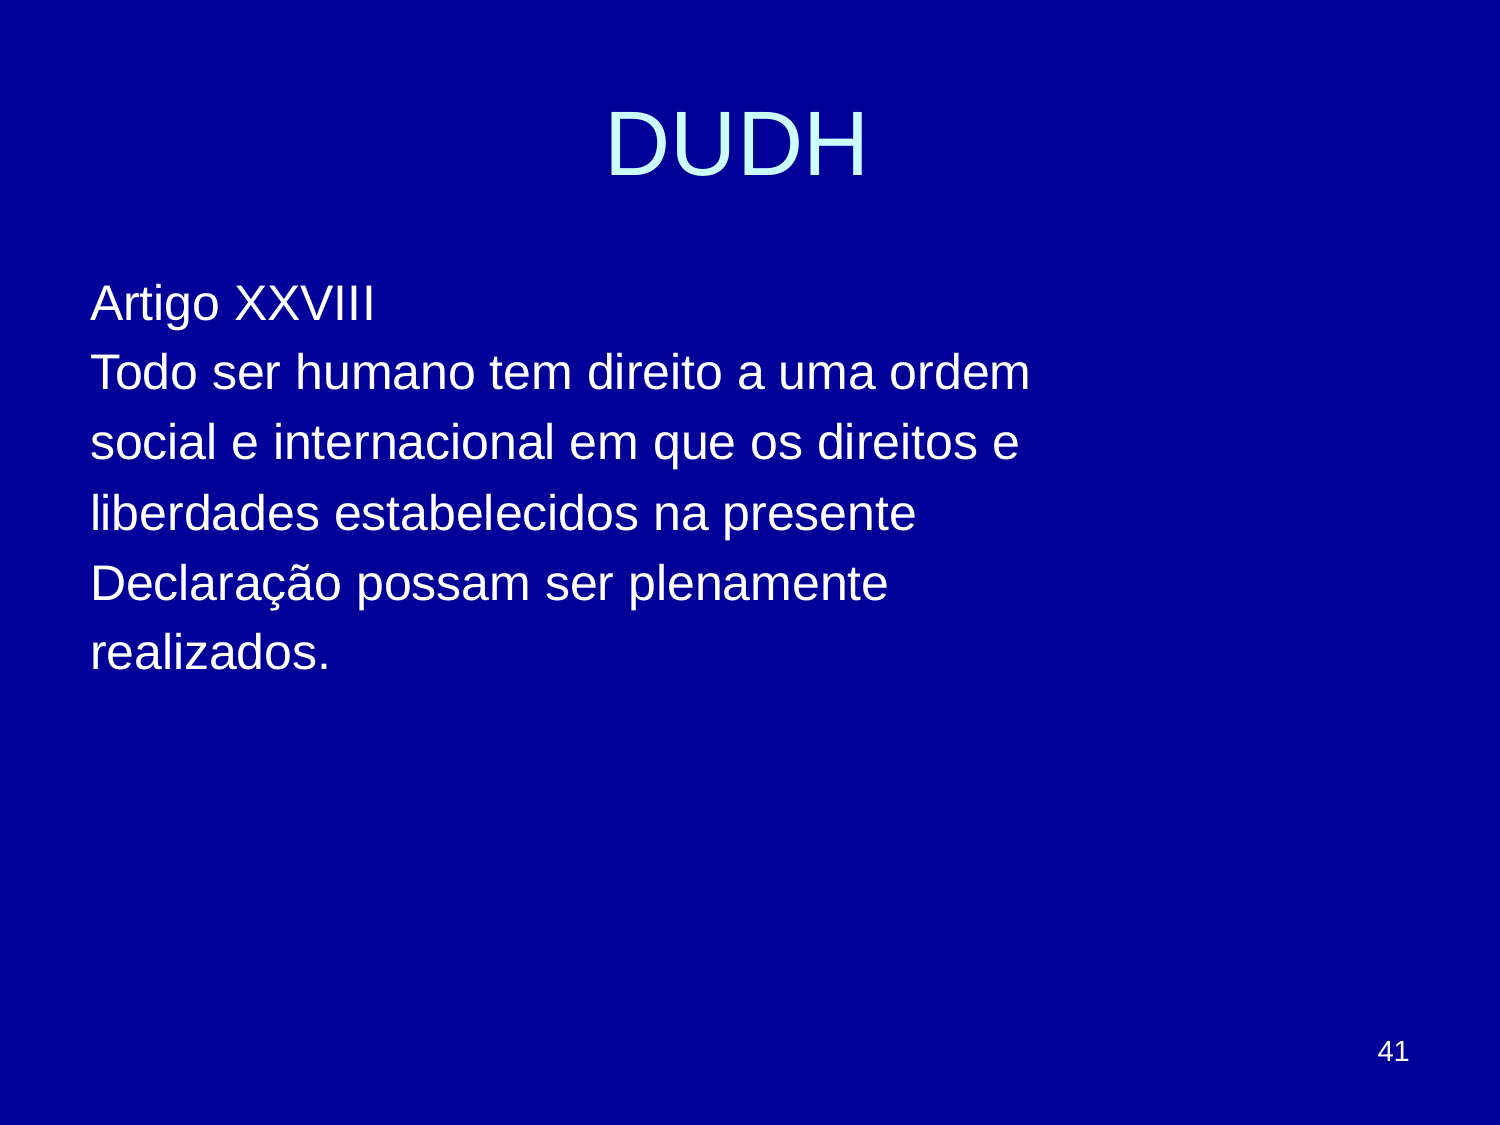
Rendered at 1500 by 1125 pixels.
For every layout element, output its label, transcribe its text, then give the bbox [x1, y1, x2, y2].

list Artigo XXVIII Todo ser humano tem direito a uma ordem social e internacional em que os direitos e liberdades estabelecidos na presente Declaração possam ser plenamente realizados. [75, 262, 1425, 1005]
title DUDH [75, 45, 1425, 233]
slide_number 41 [1074, 1024, 1425, 1103]
